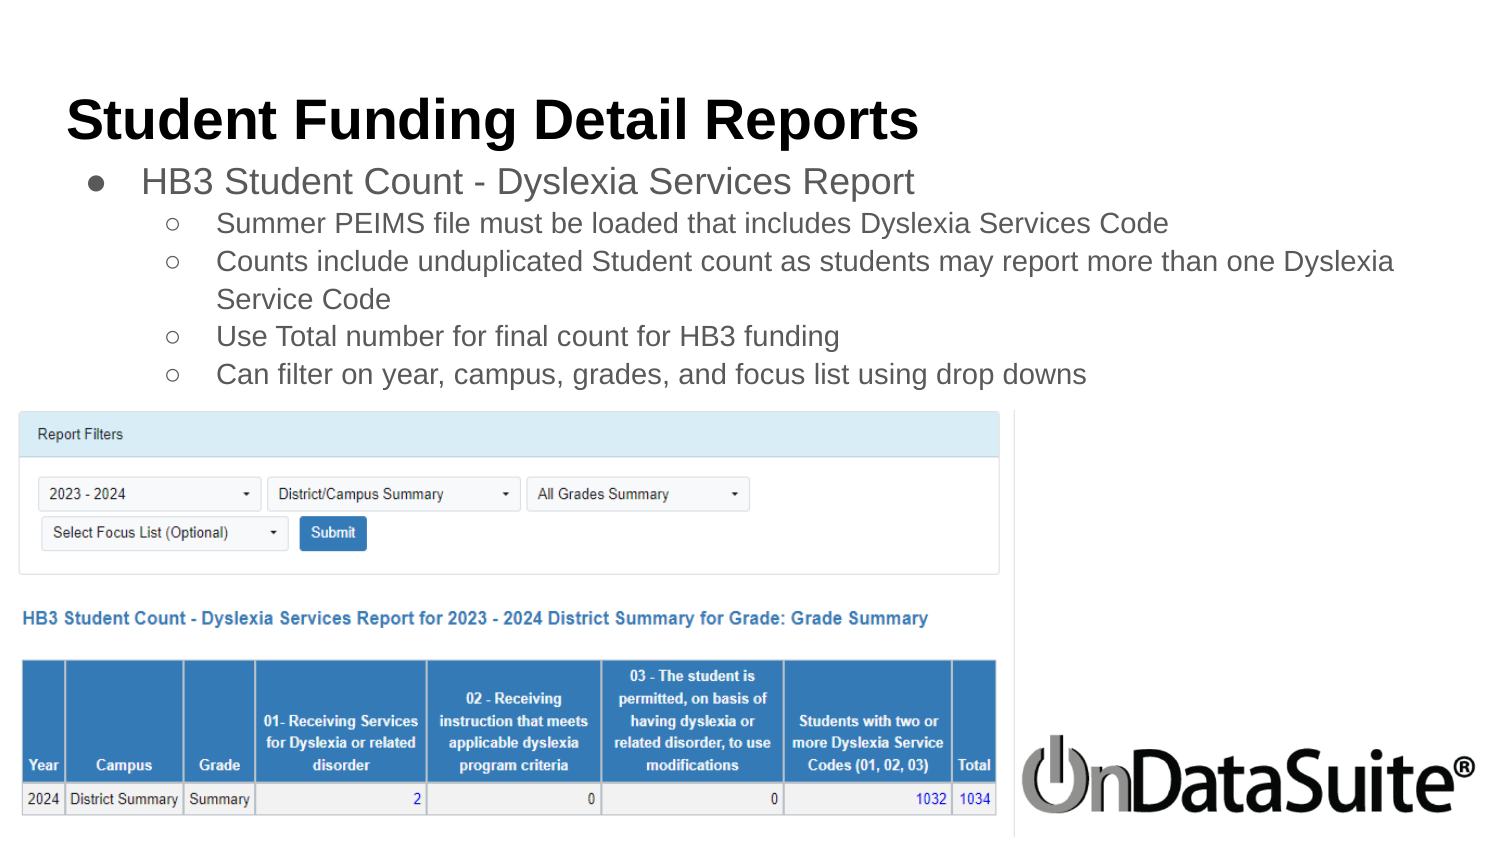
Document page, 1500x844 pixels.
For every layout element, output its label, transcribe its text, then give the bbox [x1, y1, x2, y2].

picture [11, 409, 1488, 837]
title Student Funding Detail Reports [51, 72, 1449, 139]
list HB3 Student Count - Dyslexia Services Report Summer PEIMS file must be loaded that includes Dyslexia Services Code Counts include unduplicated Student count as students may report more than one Dyslexia Service Code Use Total number for final count for HB3 funding Can filter on year, campus, grades, and focus list using drop downs [51, 139, 1500, 695]
